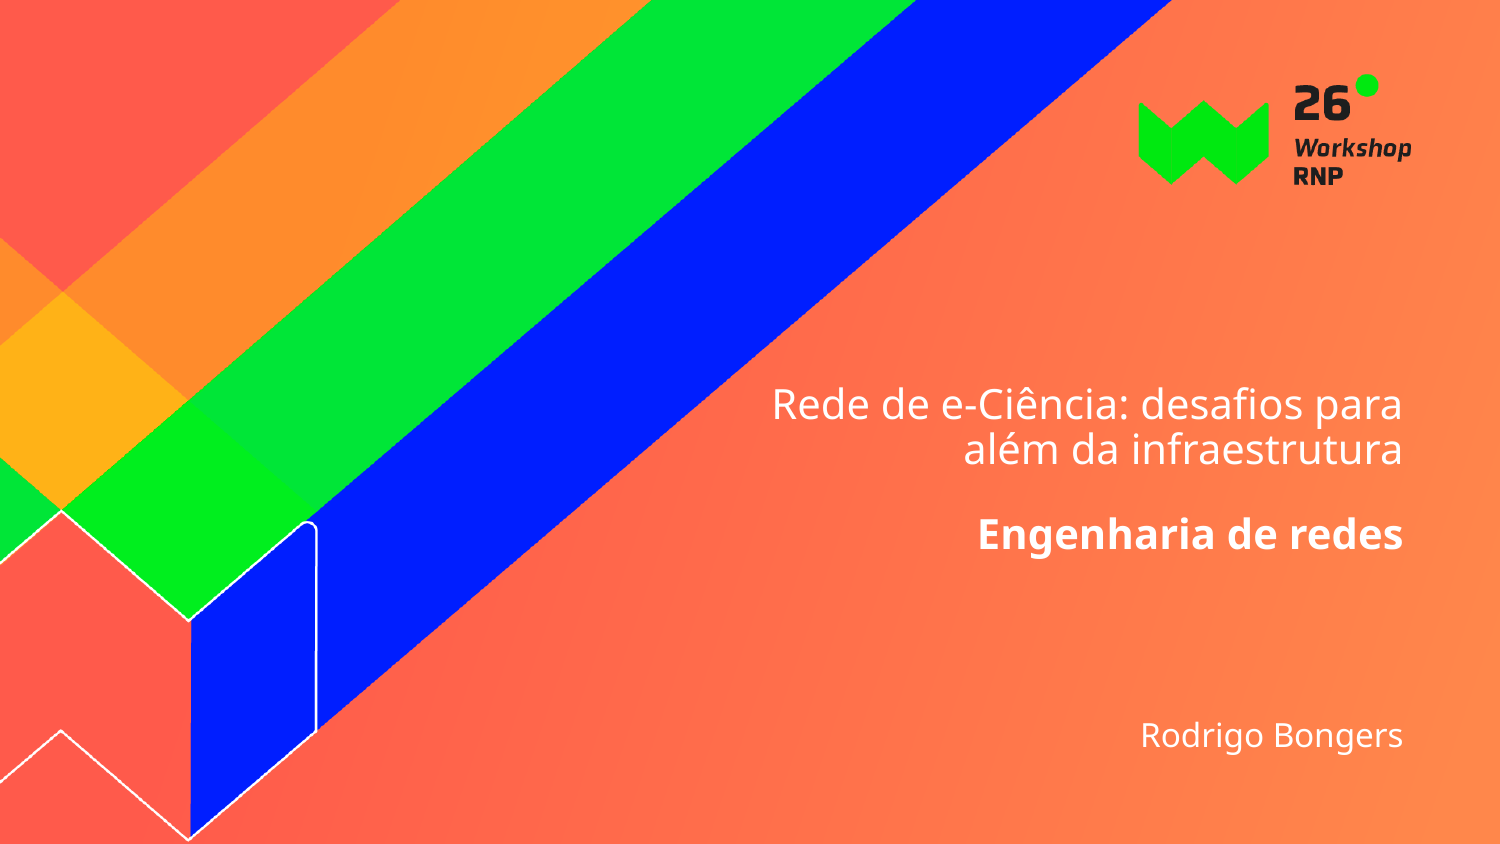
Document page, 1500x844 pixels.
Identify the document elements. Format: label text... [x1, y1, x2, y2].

picture [0, 0, 1500, 844]
title Rede de e-Ciência: desafios para além da infraestrutura [750, 363, 1419, 481]
subtitle Rodrigo Bongers [562, 710, 1419, 766]
text_box Engenharia de redes [749, 497, 1419, 566]
